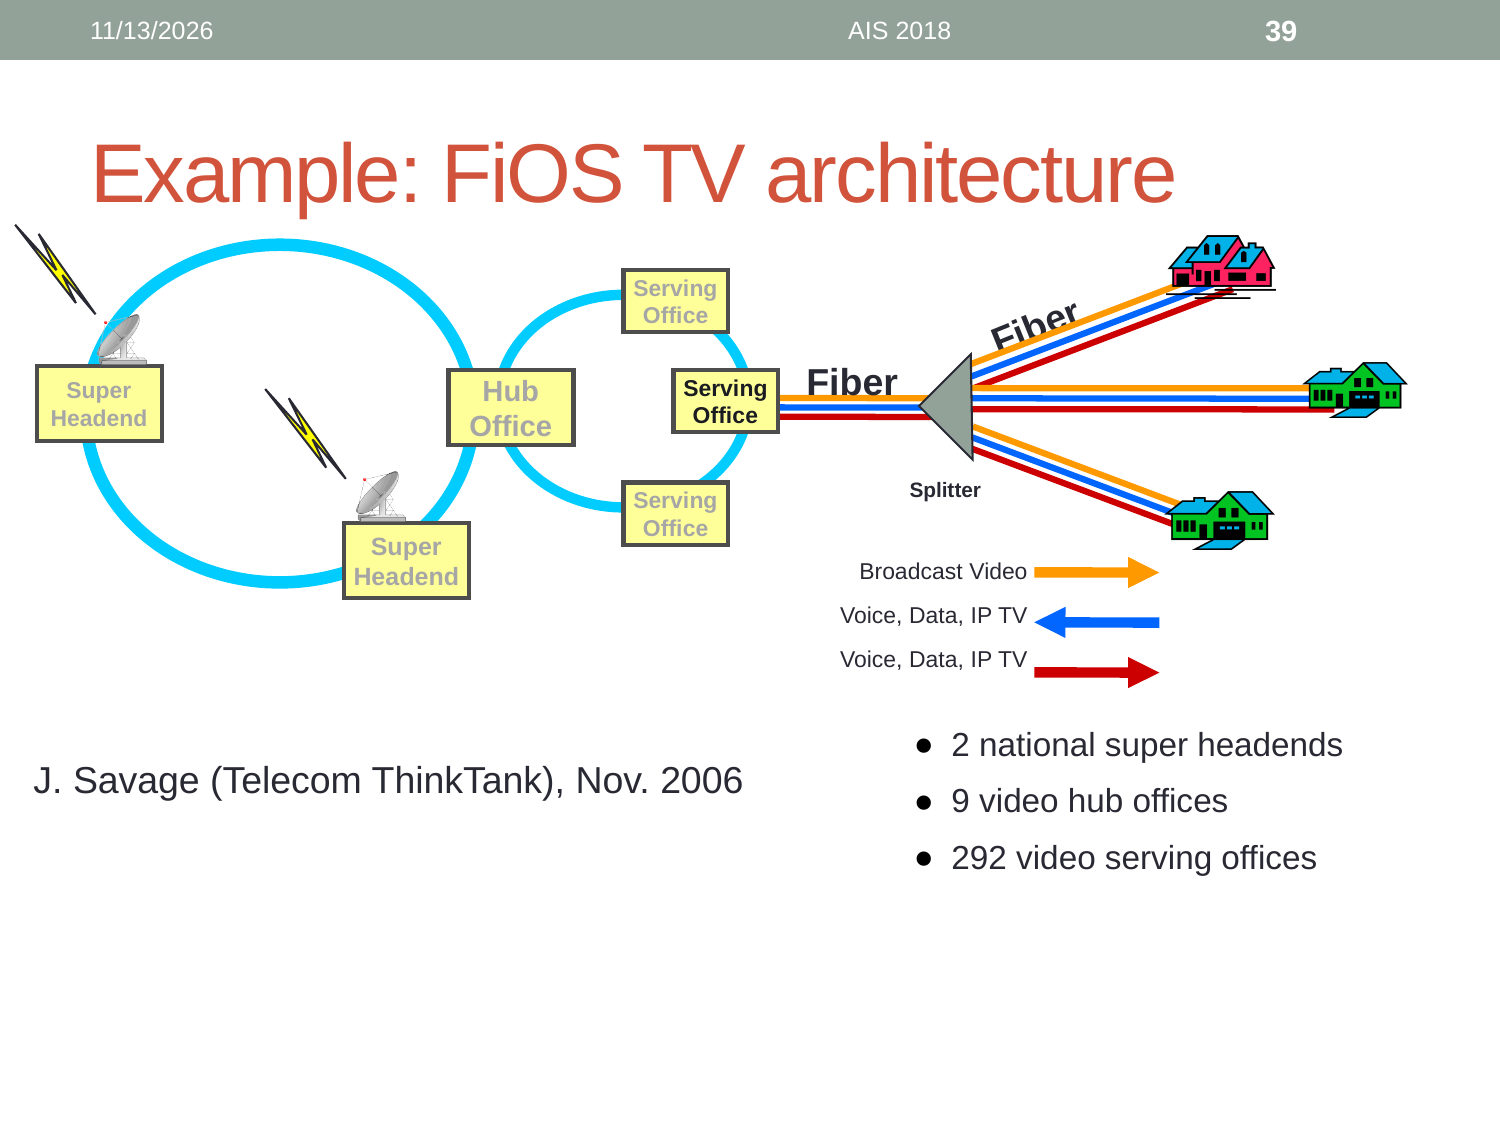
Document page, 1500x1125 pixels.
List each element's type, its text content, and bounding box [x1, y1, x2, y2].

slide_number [75, 3, 550, 57]
slide_number 39 [1250, 3, 1425, 57]
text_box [35, 212, 1408, 673]
text_box 2 national super headends 9 video hub offices 292 video serving offices [907, 723, 1351, 877]
footer AIS 2018 [562, 3, 1238, 57]
text_box J. Savage (Telecom ThinkTank), Nov. 2006 [26, 756, 751, 802]
title Example: FiOS TV architecture [75, 87, 1425, 250]
